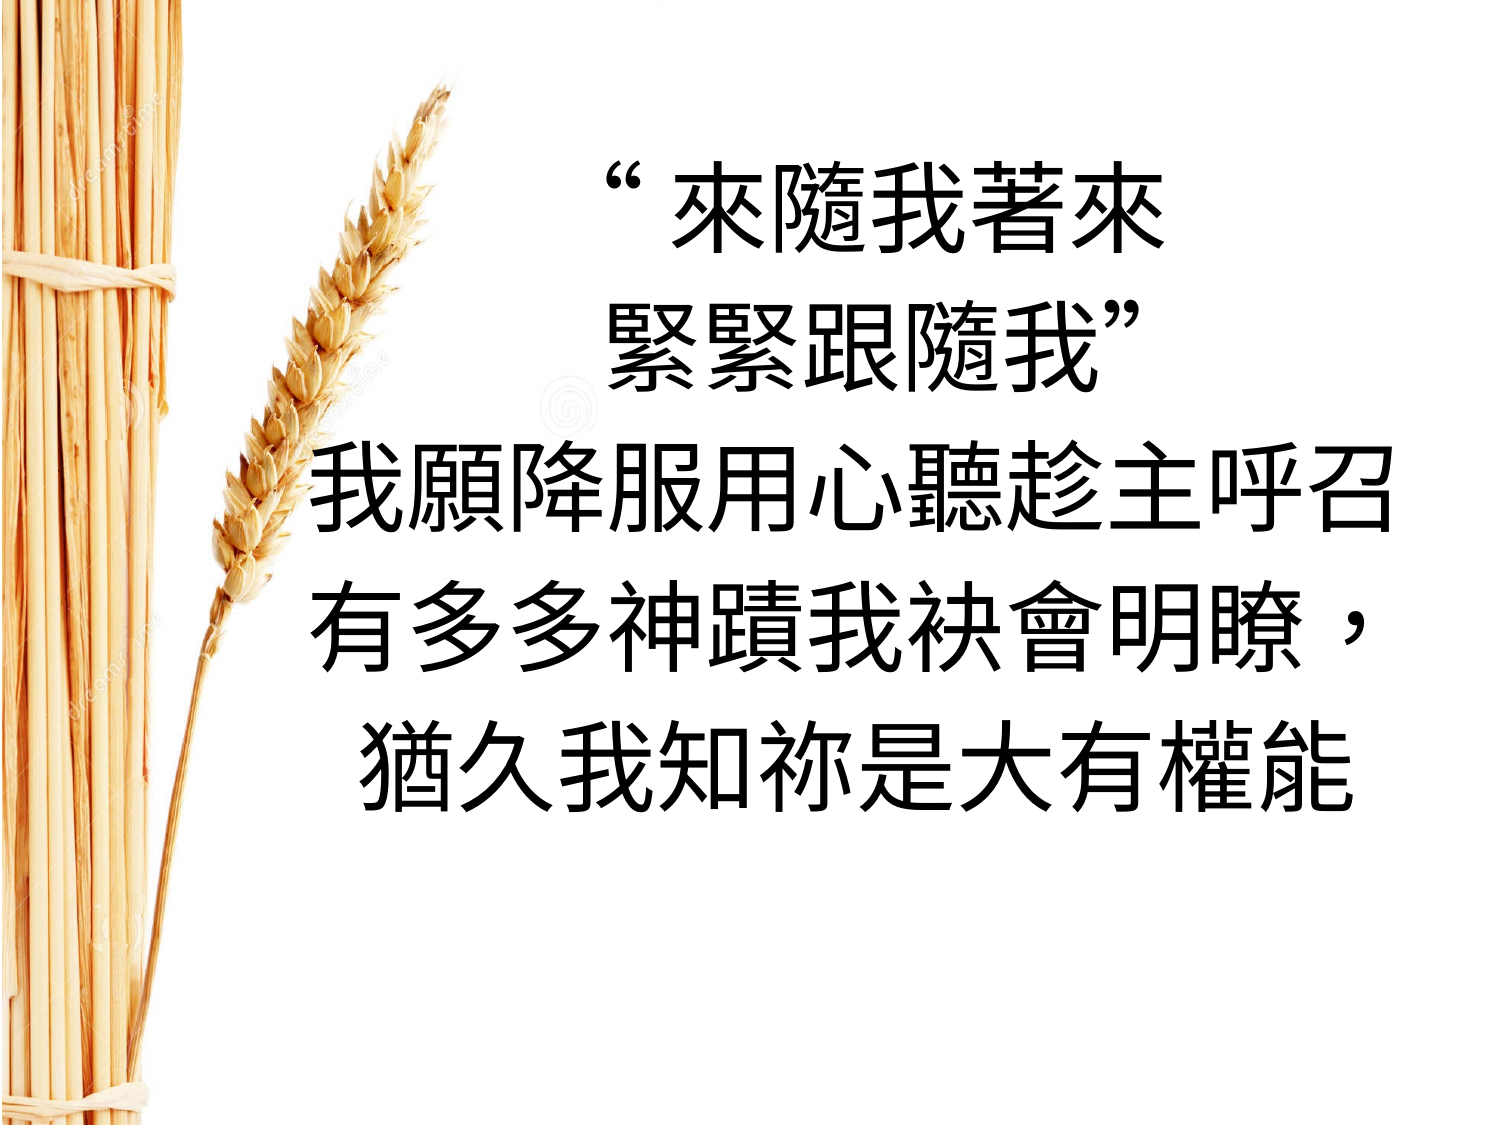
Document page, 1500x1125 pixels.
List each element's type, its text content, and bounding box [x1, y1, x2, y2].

picture [1, 0, 726, 1125]
subtitle “來隨我著來 緊緊跟隨我” 我願降服用心聽趁主呼召 有多多神蹟我袂會明瞭， 猶久我知祢是大有權能 [730, 137, 1450, 1125]
